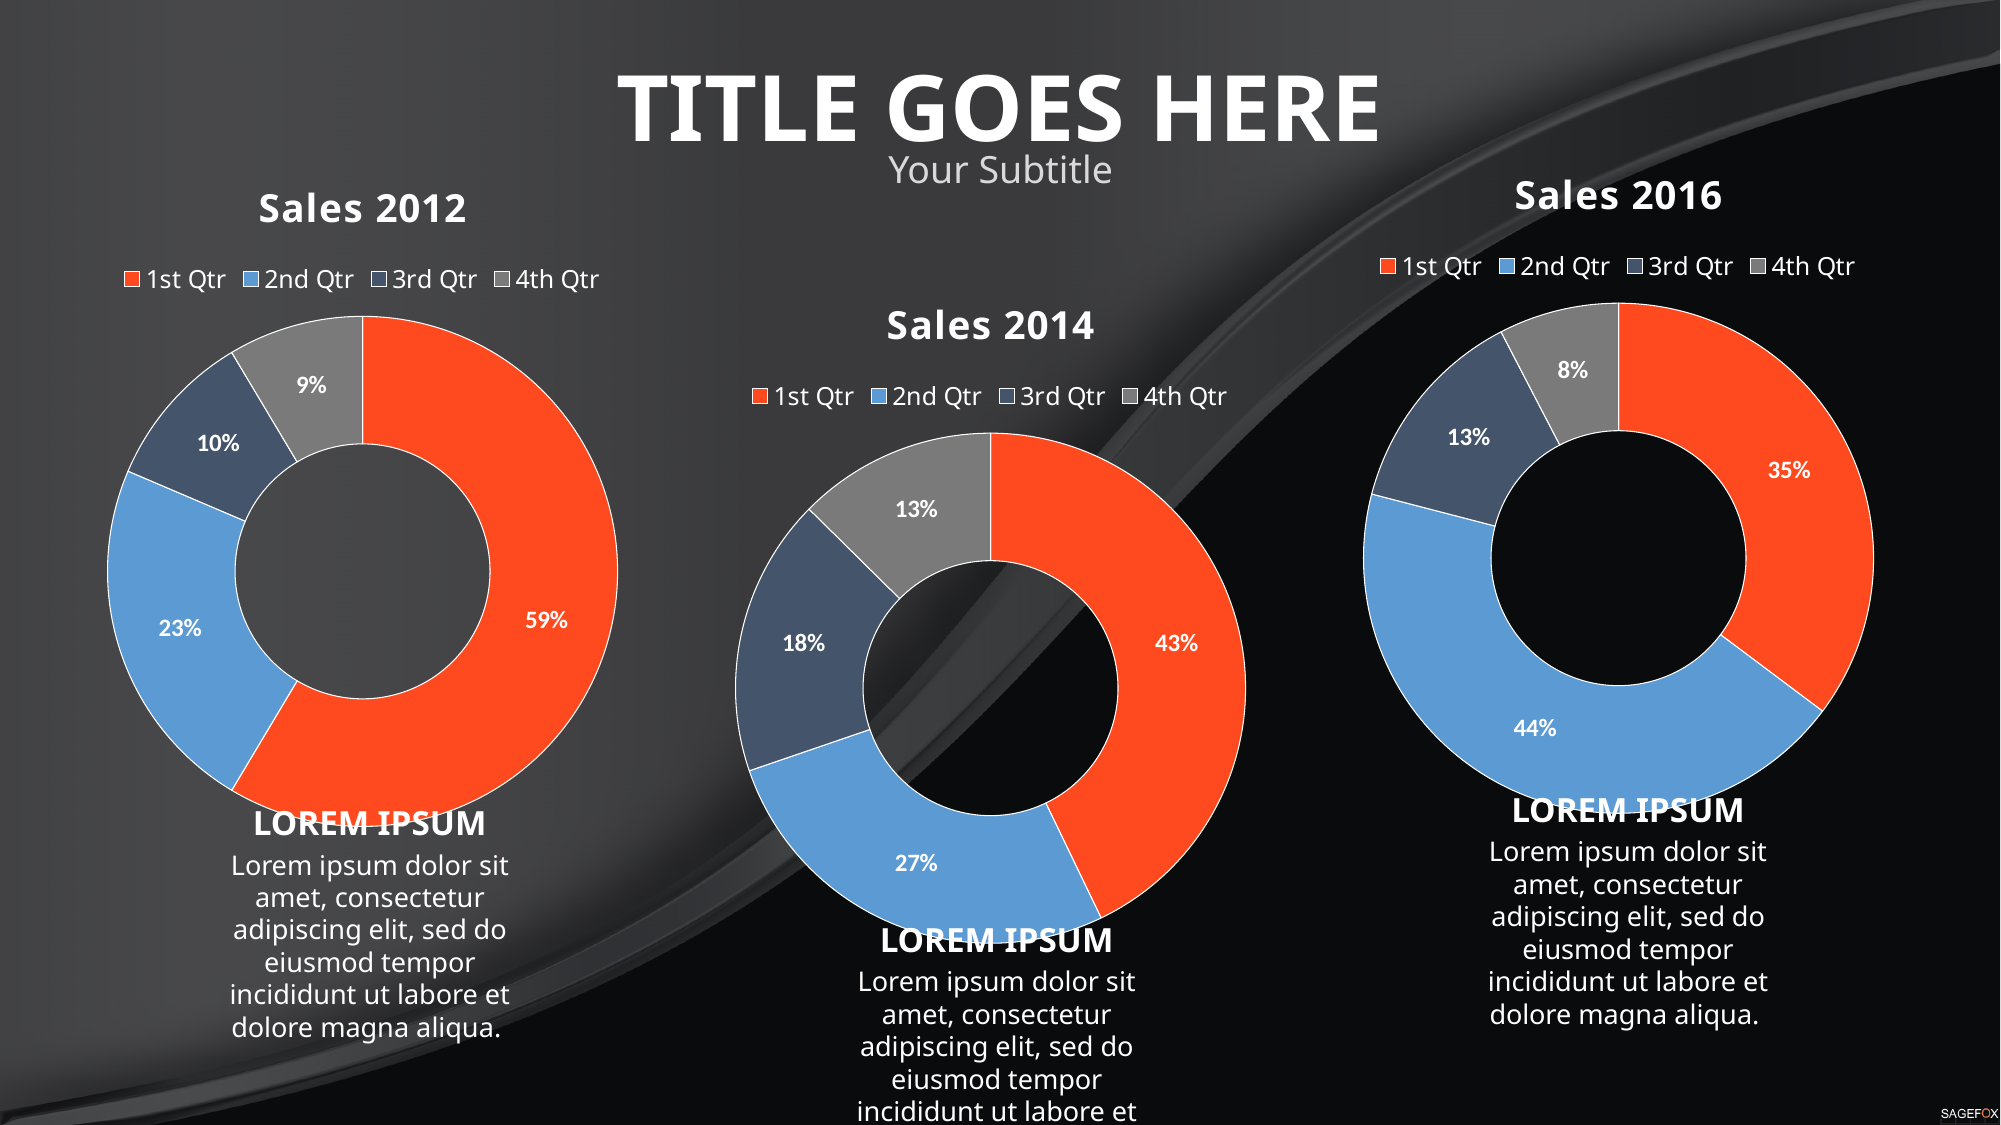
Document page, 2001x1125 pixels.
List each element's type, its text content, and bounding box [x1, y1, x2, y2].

text_box LOREM IPSUM Lorem ipsum dolor sit amet, consectetur adipiscing elit, sed do eiusmod tempor incididunt ut labore et dolore magna aliqua. [1451, 828, 1805, 1037]
text_box LOREM IPSUM Lorem ipsum dolor sit amet, consectetur adipiscing elit, sed do eiusmod tempor incididunt ut labore et dolore magna aliqua. [817, 958, 1177, 1125]
text_box LOREM IPSUM Lorem ipsum dolor sit amet, consectetur adipiscing elit, sed do eiusmod tempor incididunt ut labore et dolore magna aliqua. [191, 841, 549, 1051]
chart [1319, 133, 1918, 828]
picture [1940, 0, 2001, 1125]
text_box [548, 42, 1452, 199]
chart [691, 263, 1290, 958]
chart [63, 147, 662, 841]
